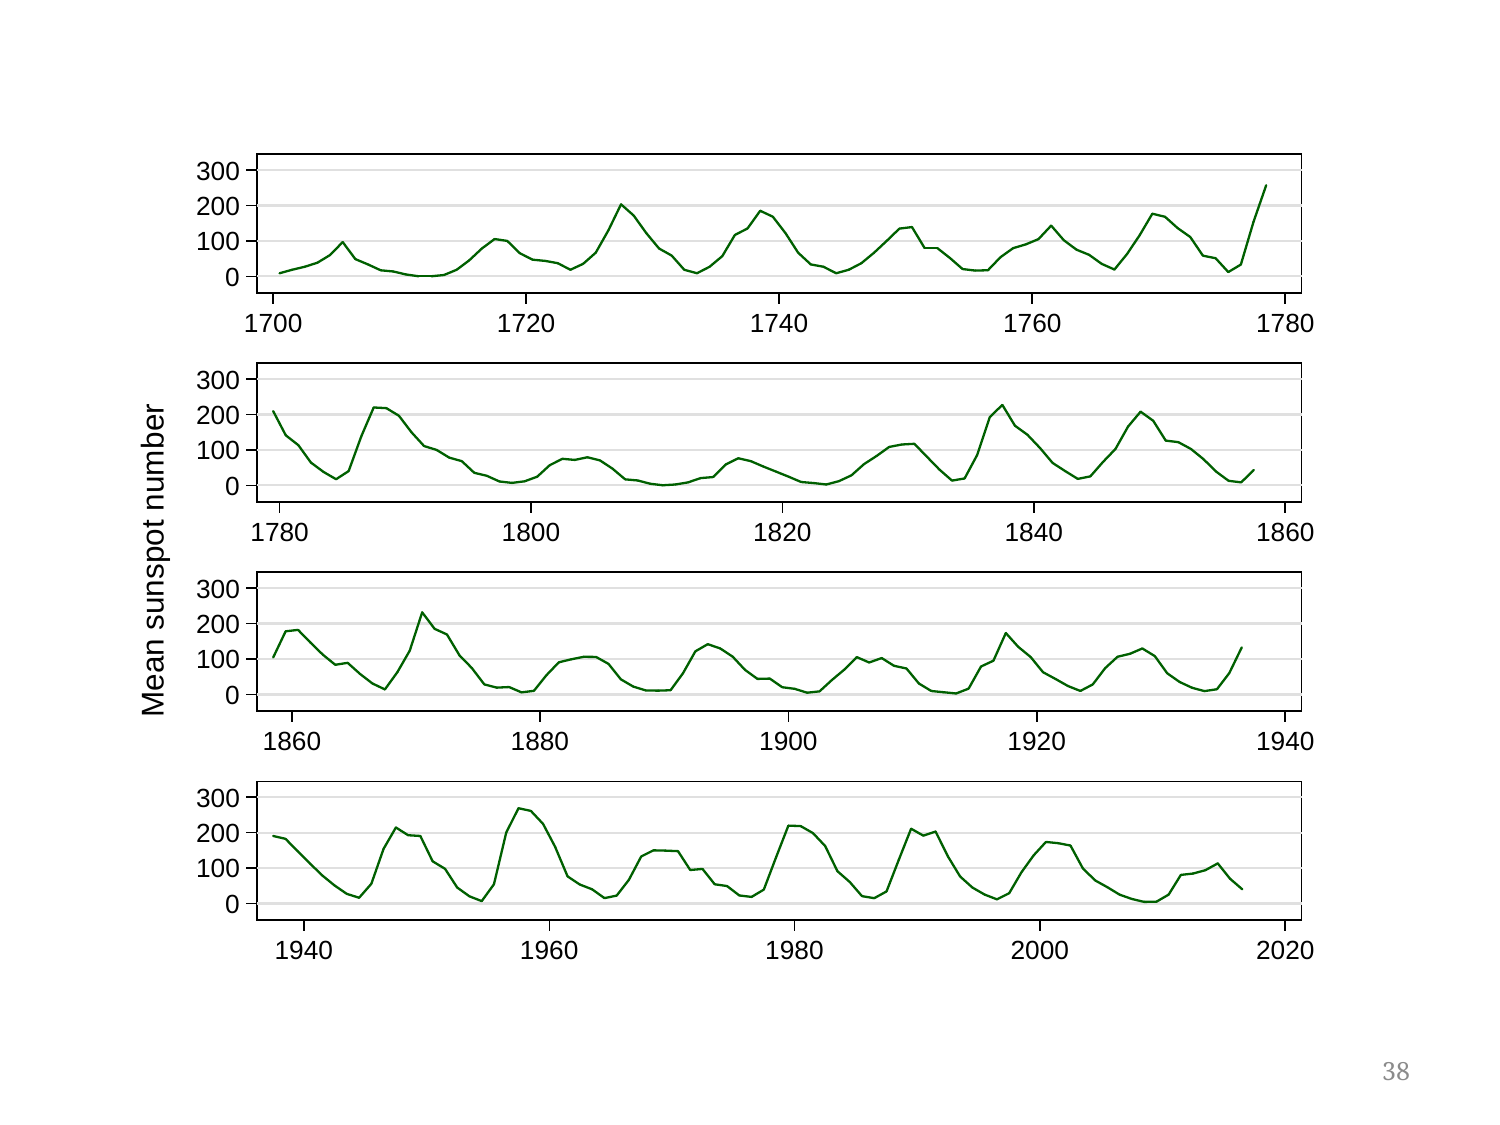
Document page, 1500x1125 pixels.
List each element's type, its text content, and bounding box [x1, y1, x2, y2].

slide_number 38 [1074, 1042, 1425, 1103]
picture [95, 98, 1357, 1023]
